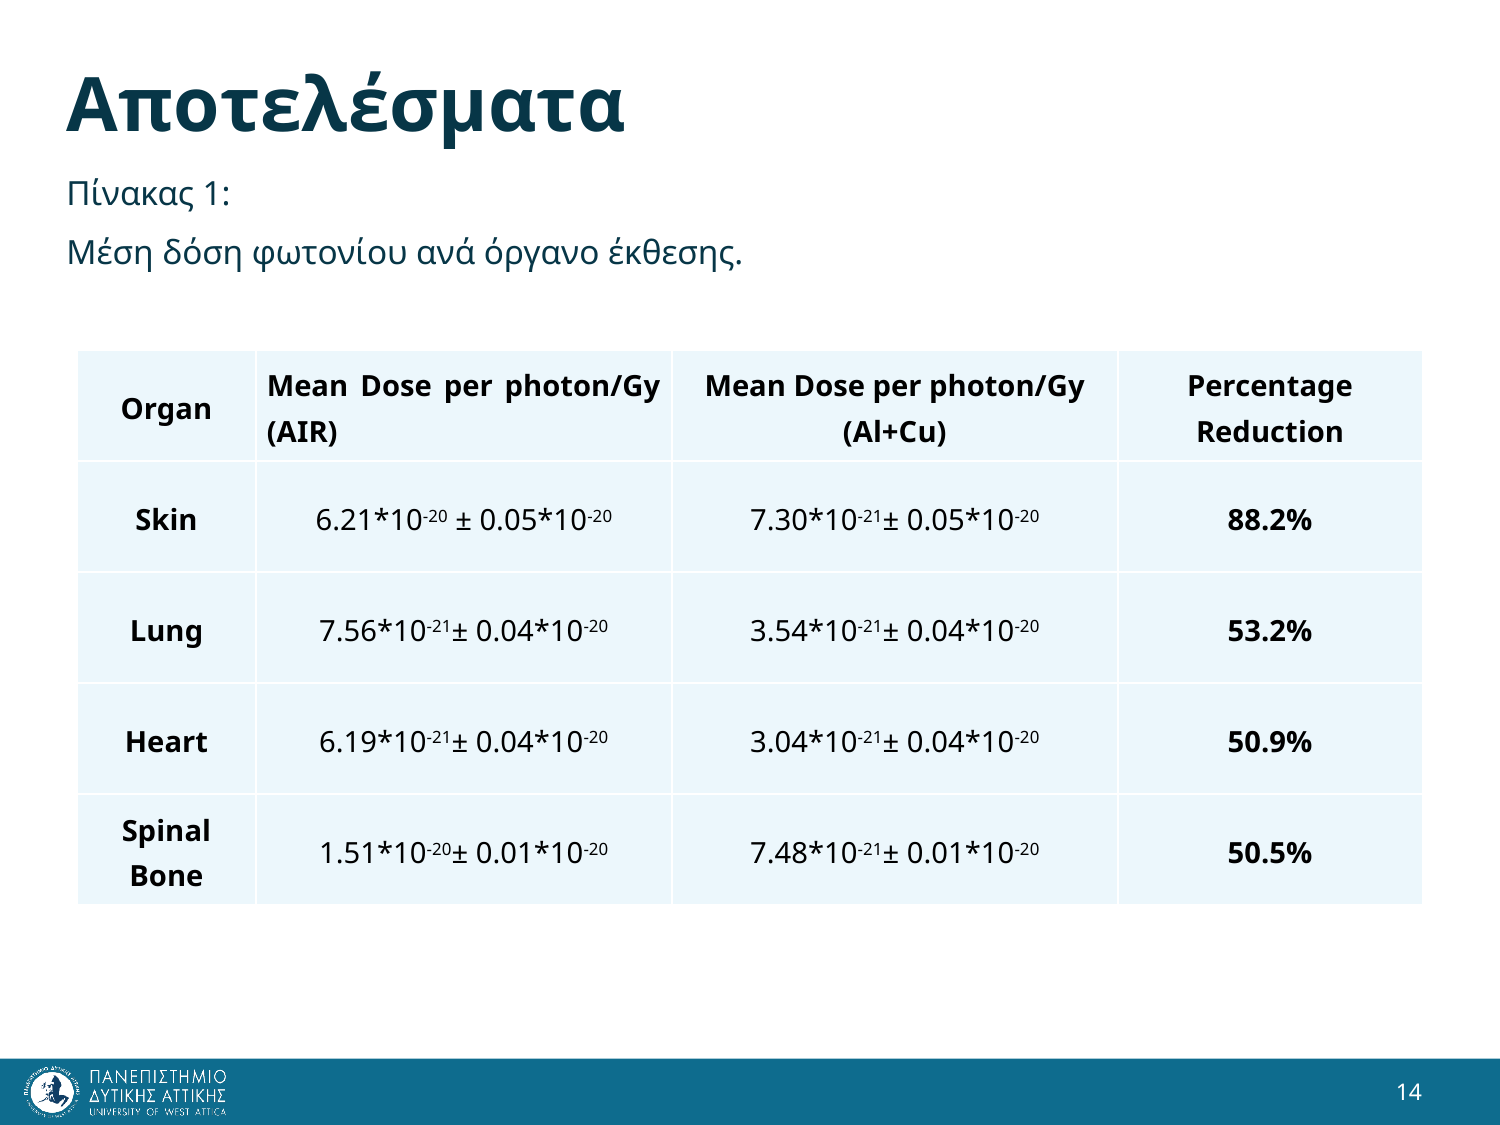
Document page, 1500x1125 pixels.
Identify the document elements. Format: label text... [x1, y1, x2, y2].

table_cell 6.21*10-20 ± 0.05*10-20 [257, 462, 671, 571]
table_cell Skin [78, 462, 255, 571]
table_header Organ [78, 351, 255, 460]
title Αποτελέσματα [66, 66, 1434, 138]
table_cell 6.19*10-21± 0.04*10-20 [257, 684, 671, 793]
list Πίνακας 1: Μέση δόση φωτονίου ανά όργανο έκθεσης. [66, 172, 1317, 315]
table_cell 7.56*10-21± 0.04*10-20 [257, 573, 671, 682]
table_cell 7.48*10-21± 0.01*10-20 [673, 795, 1117, 904]
table_cell 88.2% [1119, 462, 1422, 571]
table_cell Lung [78, 573, 255, 682]
table_cell 3.04*10-21± 0.04*10-20 [673, 684, 1117, 793]
table_cell Spinal Bone [78, 795, 255, 904]
table_cell 1.51*10-20± 0.01*10-20 [257, 795, 671, 904]
table_header Mean Dose per photon/Gy (AIR) [257, 351, 671, 460]
table_cell 53.2% [1119, 573, 1422, 682]
table_cell Heart [78, 684, 255, 793]
table_cell 50.5% [1119, 795, 1422, 904]
table_header Mean Dose per photon/Gy (Al+Cu) [673, 351, 1117, 460]
picture [24, 1066, 226, 1118]
table_cell 7.30*10-21± 0.05*10-20 [673, 462, 1117, 571]
table_cell 3.54*10-21± 0.04*10-20 [673, 573, 1117, 682]
table_cell 50.9% [1119, 684, 1422, 793]
table_header Percentage Reduction [1119, 351, 1422, 460]
